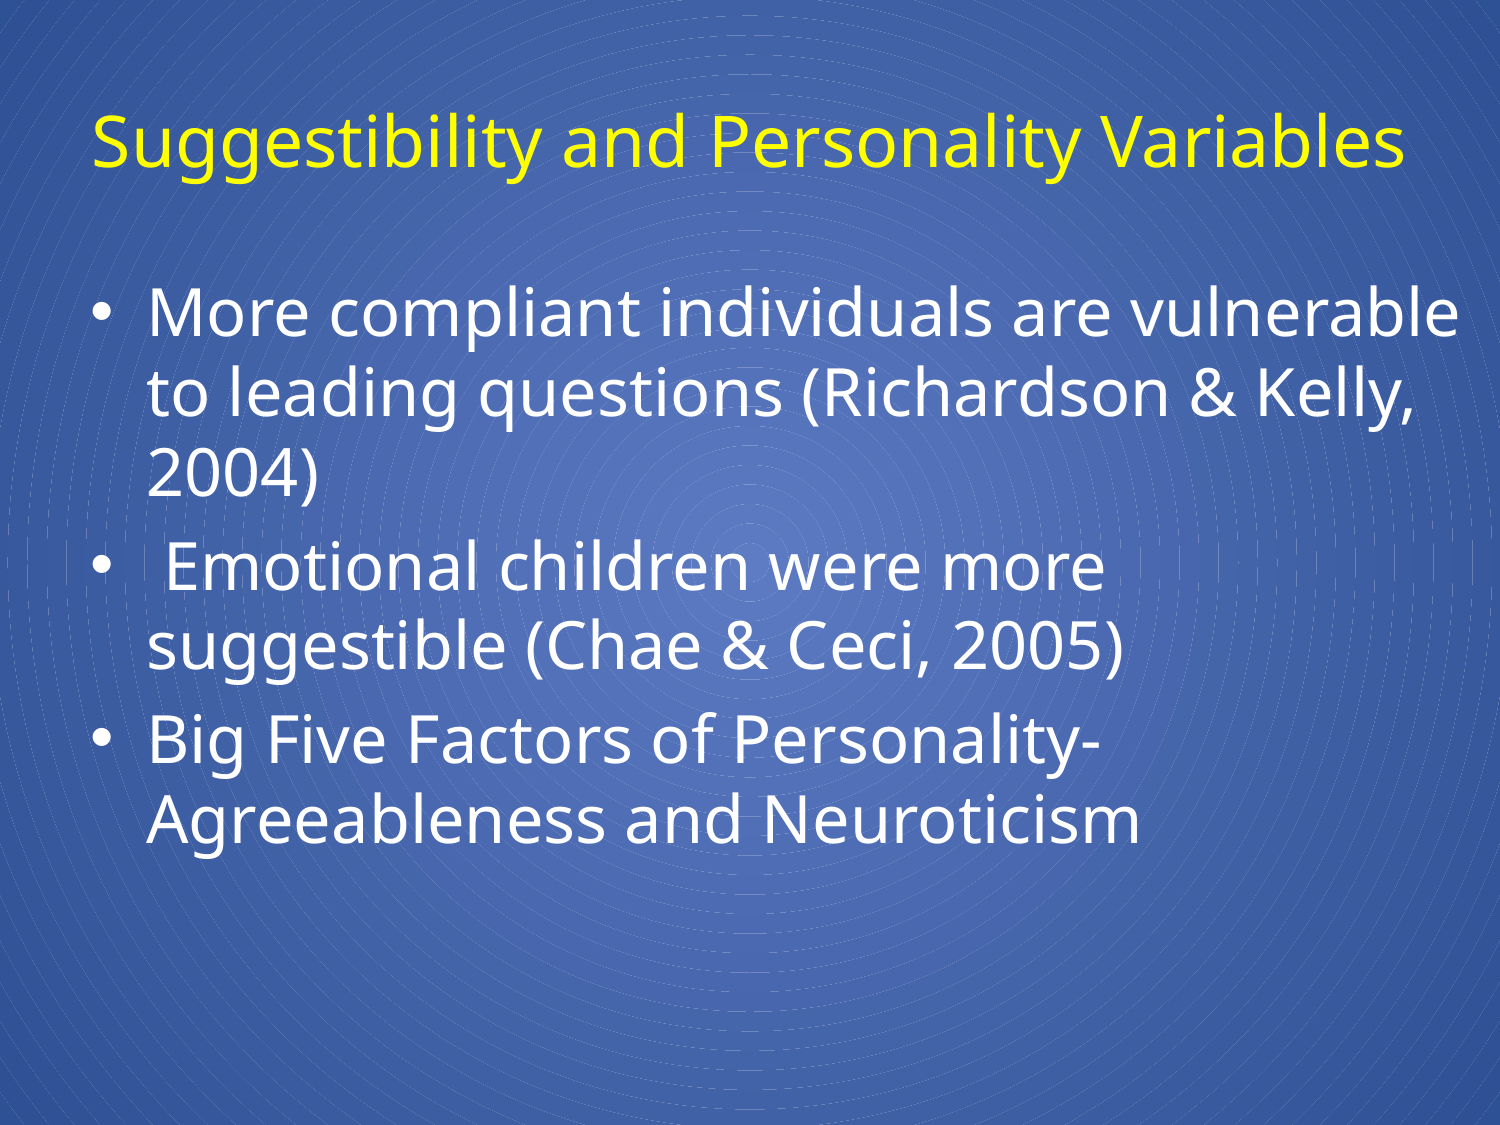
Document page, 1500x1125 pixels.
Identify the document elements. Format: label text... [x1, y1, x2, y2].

title Suggestibility and Personality Variables [75, 45, 1425, 233]
list More compliant individuals are vulnerable to leading questions (Richardson & Kelly, 2004) Emotional children were more suggestible (Chae & Ceci, 2005) Big Five Factors of Personality- Agreeableness and Neuroticism [75, 262, 1500, 1005]
